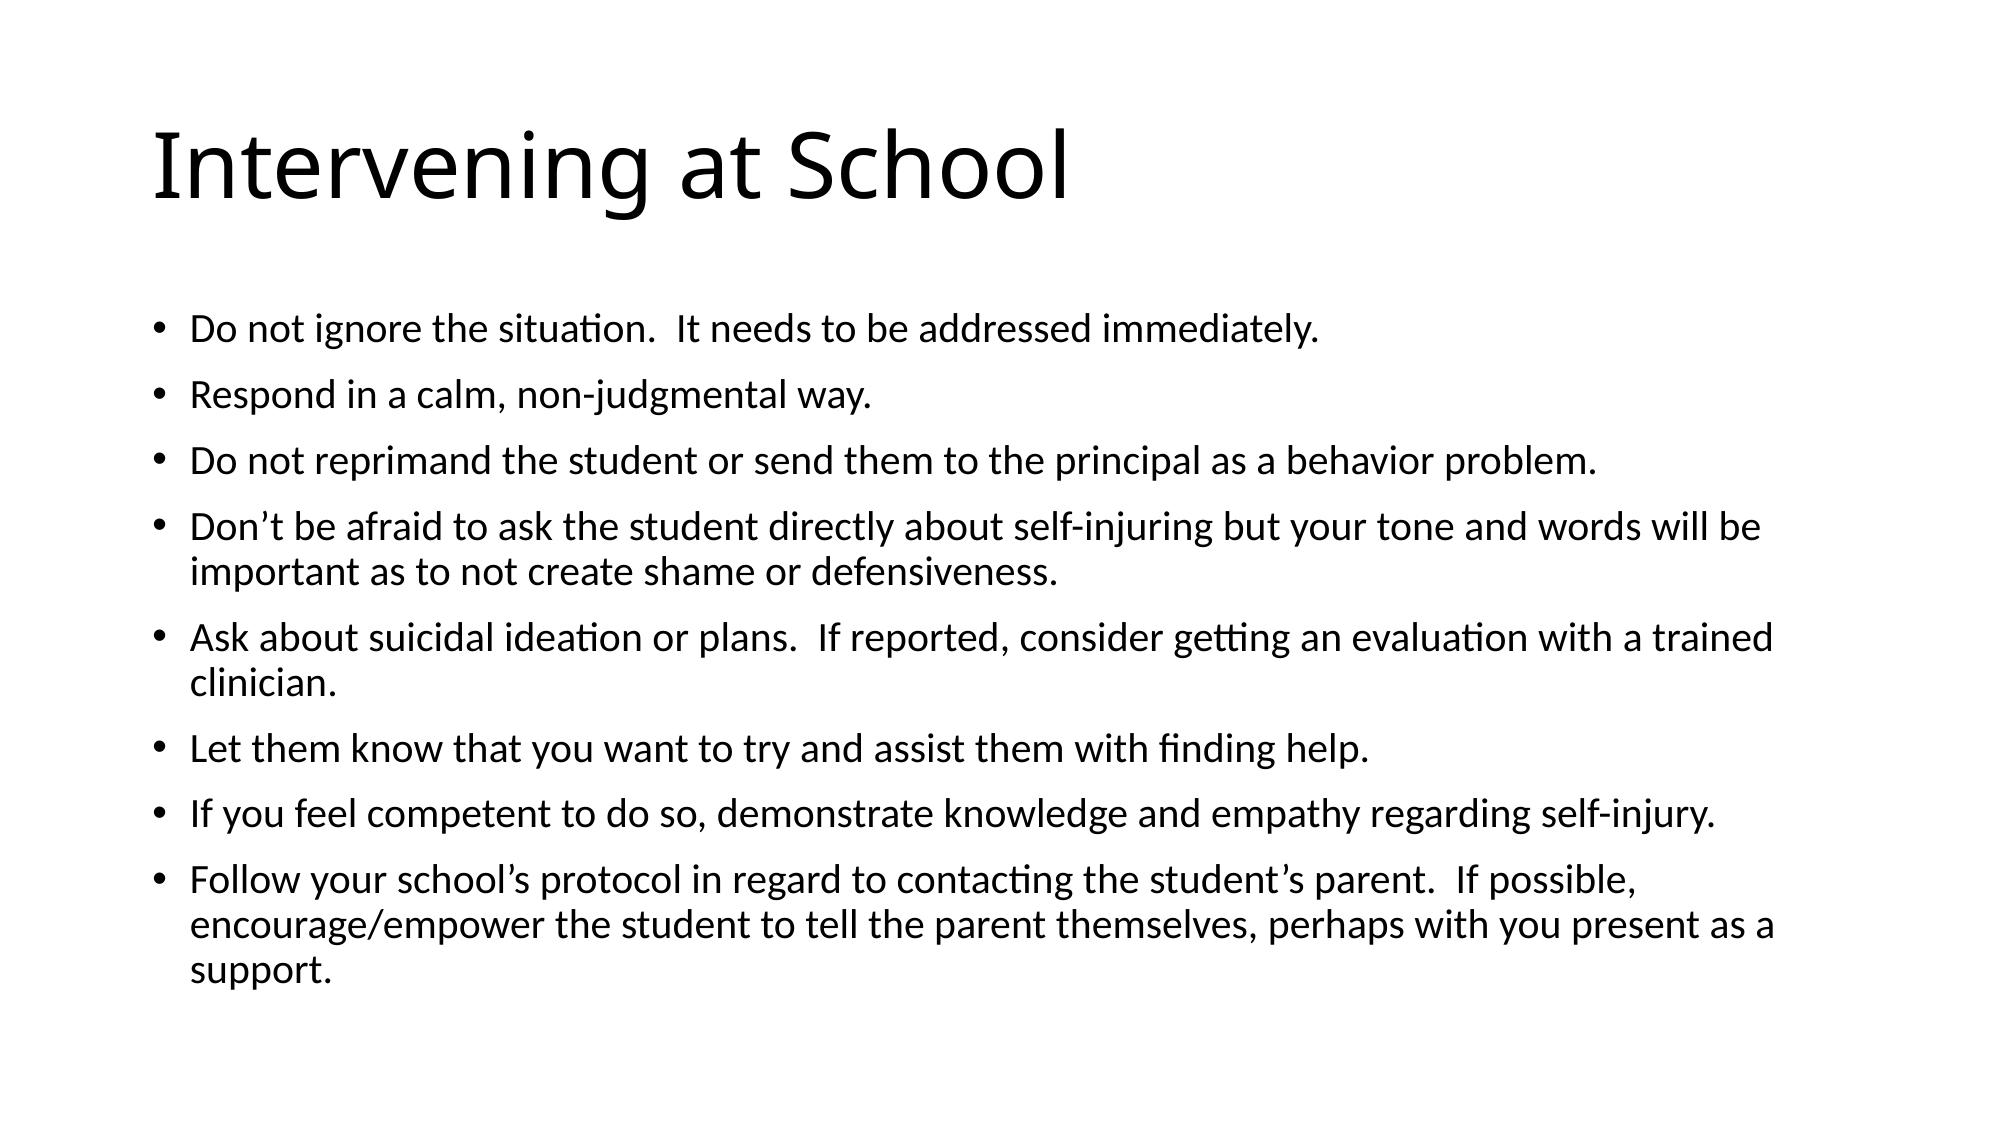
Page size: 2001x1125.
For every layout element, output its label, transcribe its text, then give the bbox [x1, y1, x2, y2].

title Intervening at School [137, 59, 1863, 278]
list Do not ignore the situation. It needs to be addressed immediately. Respond in a calm, non-judgmental way. Do not reprimand the student or send them to the principal as a behavior problem. Don’t be afraid to ask the student directly about self-injuring but your tone and words will be important as to not create shame or defensiveness. Ask about suicidal ideation or plans. If reported, consider getting an evaluation with a trained clinician. Let them know that you want to try and assist them with finding help. If you feel competent to do so, demonstrate knowledge and empathy regarding self-injury. Follow your school’s protocol in regard to contacting the student’s parent. If possible, encourage/empower the student to tell the parent themselves, perhaps with you present as a support. [137, 299, 1863, 1014]
